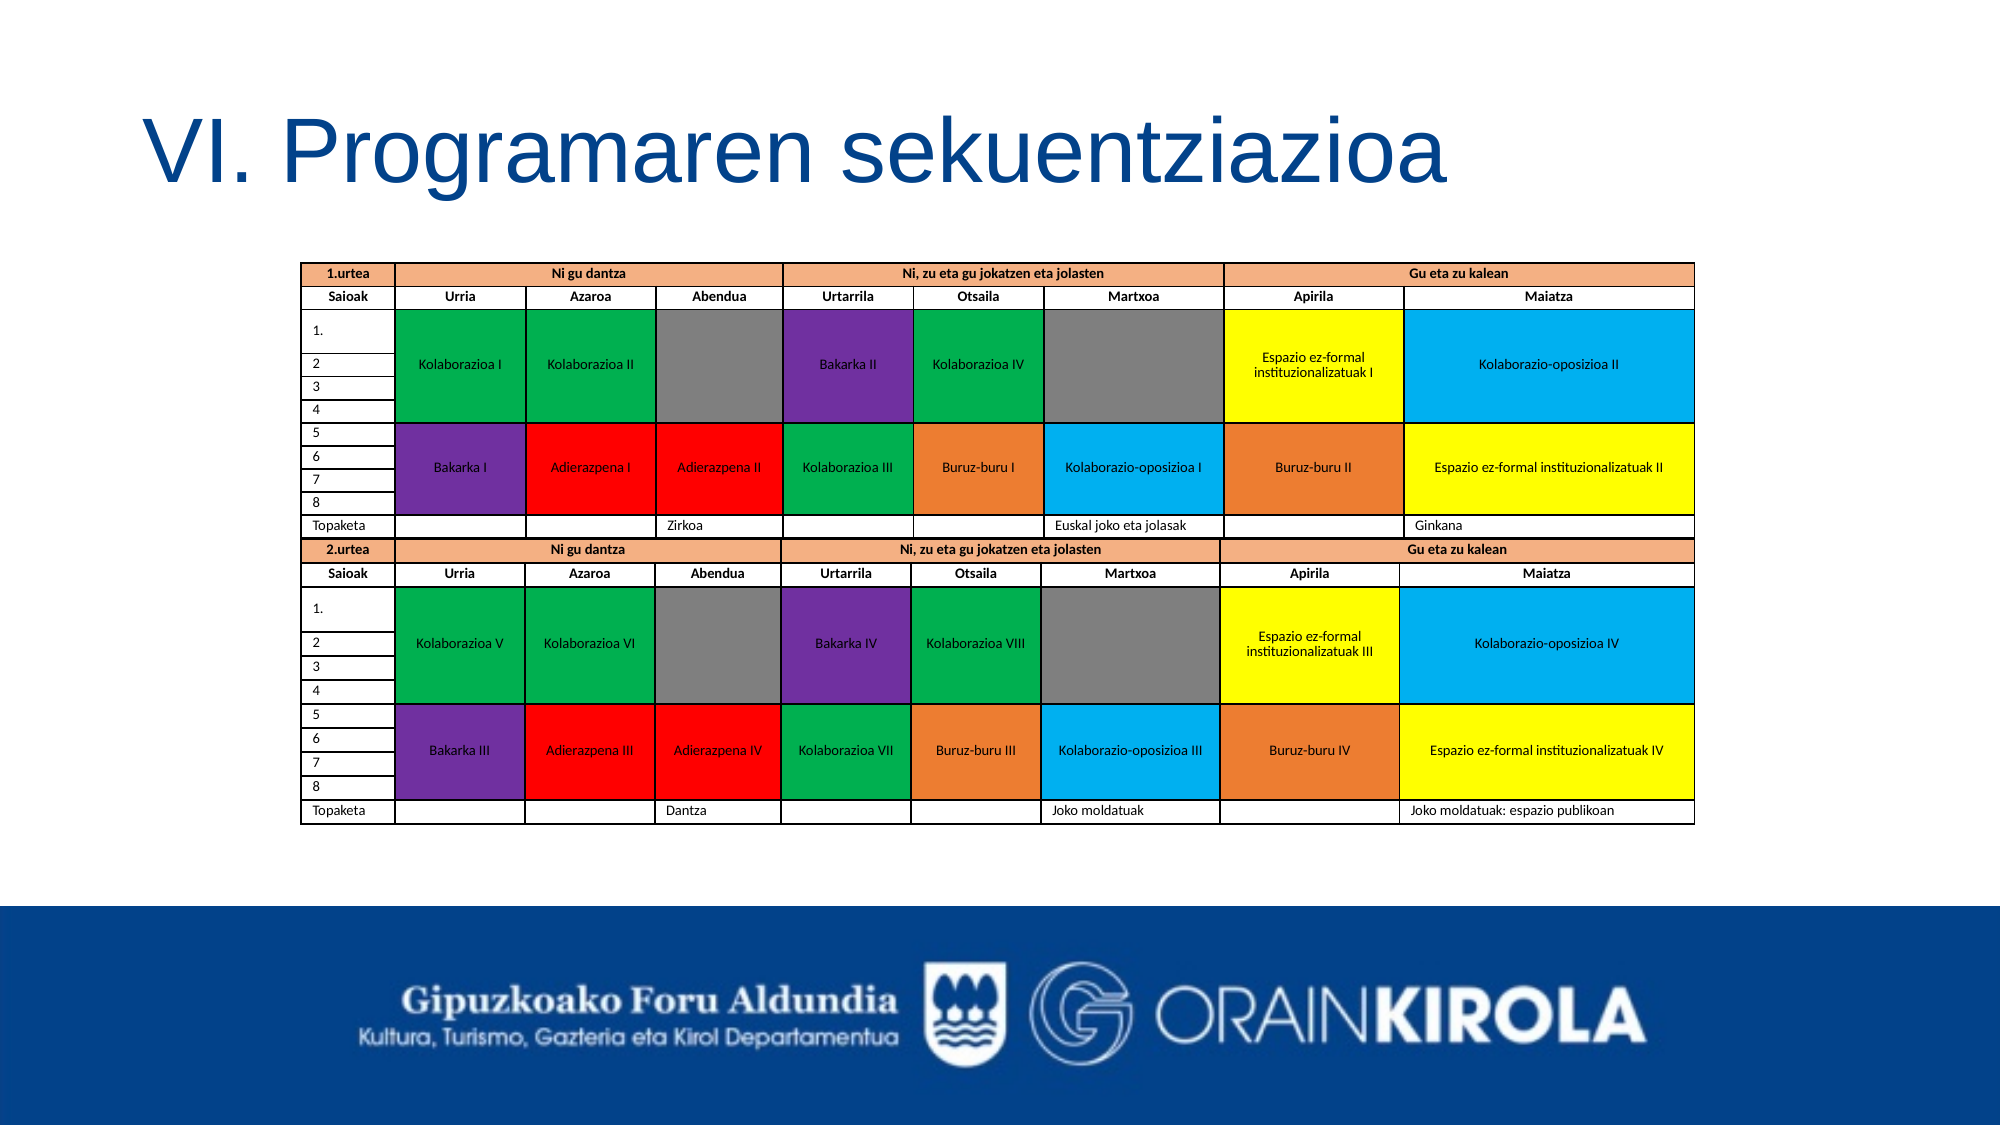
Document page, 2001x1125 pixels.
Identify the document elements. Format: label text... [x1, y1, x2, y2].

table_cell 5 [302, 424, 394, 445]
table_cell Otsaila [912, 564, 1040, 586]
table_cell Saioak [302, 287, 394, 309]
table_cell Azaroa [527, 287, 655, 309]
table_cell 8 [302, 493, 394, 514]
table_cell 3 [302, 657, 394, 679]
table_cell Kolaborazioa I [396, 310, 525, 422]
table_cell Kolaborazio-oposizioa IV [1400, 588, 1694, 703]
table_cell 6 [302, 447, 394, 468]
table_cell [1225, 516, 1403, 537]
table_cell Adierazpena I [527, 424, 655, 514]
table_cell Kolaborazioa VII [782, 705, 910, 799]
table_header Ni, zu eta gu jokatzen eta jolasten [784, 264, 1223, 286]
table_cell 7 [302, 470, 394, 491]
table_cell [784, 516, 913, 537]
table_cell Kolaborazio-oposizioa II [1405, 310, 1694, 422]
table_cell Maiatza [1400, 564, 1694, 586]
table_cell Martxoa [1045, 287, 1223, 309]
table_cell 6 [302, 729, 394, 751]
text_box VI. Programaren sekuentziazioa [128, 83, 1494, 209]
table_cell Martxoa [1042, 564, 1219, 586]
table_cell Adierazpena II [657, 424, 782, 514]
table_cell Apirila [1221, 564, 1399, 586]
table_cell [912, 801, 1040, 823]
table_cell Buruz-buru I [914, 424, 1043, 514]
table_cell 1. [302, 588, 394, 631]
table_cell Abendua [657, 287, 782, 309]
table_cell Otsaila [914, 287, 1043, 309]
table_cell Kolaborazioa III [784, 424, 913, 514]
table_cell Espazio ez-formal instituzionalizatuak I [1225, 310, 1403, 422]
table_cell 8 [302, 777, 394, 799]
table_cell 5 [302, 705, 394, 727]
table_cell Buruz-buru IV [1221, 705, 1399, 799]
table_cell Kolaborazio-oposizioa I [1045, 424, 1223, 514]
table_cell Euskal joko eta jolasak [1045, 516, 1223, 537]
table_cell Kolaborazioa VIII [912, 588, 1040, 703]
table_cell [1045, 310, 1223, 422]
table_cell Bakarka I [396, 424, 525, 514]
text_box [397, 175, 1579, 262]
table_cell Kolaborazioa V [396, 588, 524, 703]
table_cell Buruz-buru III [912, 705, 1040, 799]
table_cell Joko moldatuak: espazio publikoan [1400, 801, 1694, 823]
table_header Ni gu dantza [396, 264, 782, 286]
table_cell [914, 516, 1043, 537]
table_cell Topaketa [302, 801, 394, 823]
table_header Ni, zu eta gu jokatzen eta jolasten [782, 540, 1219, 562]
table_cell [1042, 588, 1219, 703]
table_cell Maiatza [1405, 287, 1694, 309]
table_cell Kolaborazioa VI [526, 588, 654, 703]
table_cell Joko moldatuak [1042, 801, 1219, 823]
table_cell Bakarka III [396, 705, 524, 799]
table_cell Espazio ez-formal instituzionalizatuak III [1221, 588, 1399, 703]
table_cell Bakarka IV [782, 588, 910, 703]
table_cell [1221, 801, 1399, 823]
table_cell 7 [302, 753, 394, 775]
table_cell Kolaborazio-oposizioa III [1042, 705, 1219, 799]
table_cell Ginkana [1405, 516, 1694, 537]
table_cell Bakarka II [784, 310, 913, 422]
table_header Gu eta zu kalean [1221, 540, 1694, 562]
table_cell [396, 801, 524, 823]
picture [0, 906, 2000, 1125]
table_header Gu eta zu kalean [1225, 264, 1694, 286]
table_cell 4 [302, 681, 394, 703]
table_cell Kolaborazioa IV [914, 310, 1043, 422]
table_cell Espazio ez-formal instituzionalizatuak IV [1400, 705, 1694, 799]
table_cell Abendua [656, 564, 780, 586]
table_cell [782, 801, 910, 823]
table_cell Azaroa [526, 564, 654, 586]
table_cell Urtarrila [784, 287, 913, 309]
table_cell Adierazpena III [526, 705, 654, 799]
table_cell 2 [302, 633, 394, 655]
table_cell [656, 588, 780, 703]
table_cell 4 [302, 401, 394, 422]
table_cell Kolaborazioa II [527, 310, 655, 422]
table_header 2.urtea [302, 540, 394, 562]
table_cell Zirkoa [657, 516, 782, 537]
table_cell Urtarrila [782, 564, 910, 586]
table_cell Urria [396, 287, 525, 309]
table_cell 2 [302, 354, 394, 376]
table_cell Adierazpena IV [656, 705, 780, 799]
table_header 1.urtea [302, 264, 394, 286]
table_cell [396, 516, 525, 537]
table_header Ni gu dantza [396, 540, 780, 562]
table_cell Buruz-buru II [1225, 424, 1403, 514]
table_cell [526, 801, 654, 823]
table_cell 1. [302, 310, 394, 353]
table_cell Dantza [656, 801, 780, 823]
table_cell Apirila [1225, 287, 1403, 309]
table_cell Urria [396, 564, 524, 586]
table_cell [657, 310, 782, 422]
table_cell [527, 516, 655, 537]
table_cell Espazio ez-formal instituzionalizatuak II [1405, 424, 1694, 514]
table_cell Saioak [302, 564, 394, 586]
table_cell Topaketa [302, 516, 394, 537]
table_cell 3 [302, 377, 394, 399]
